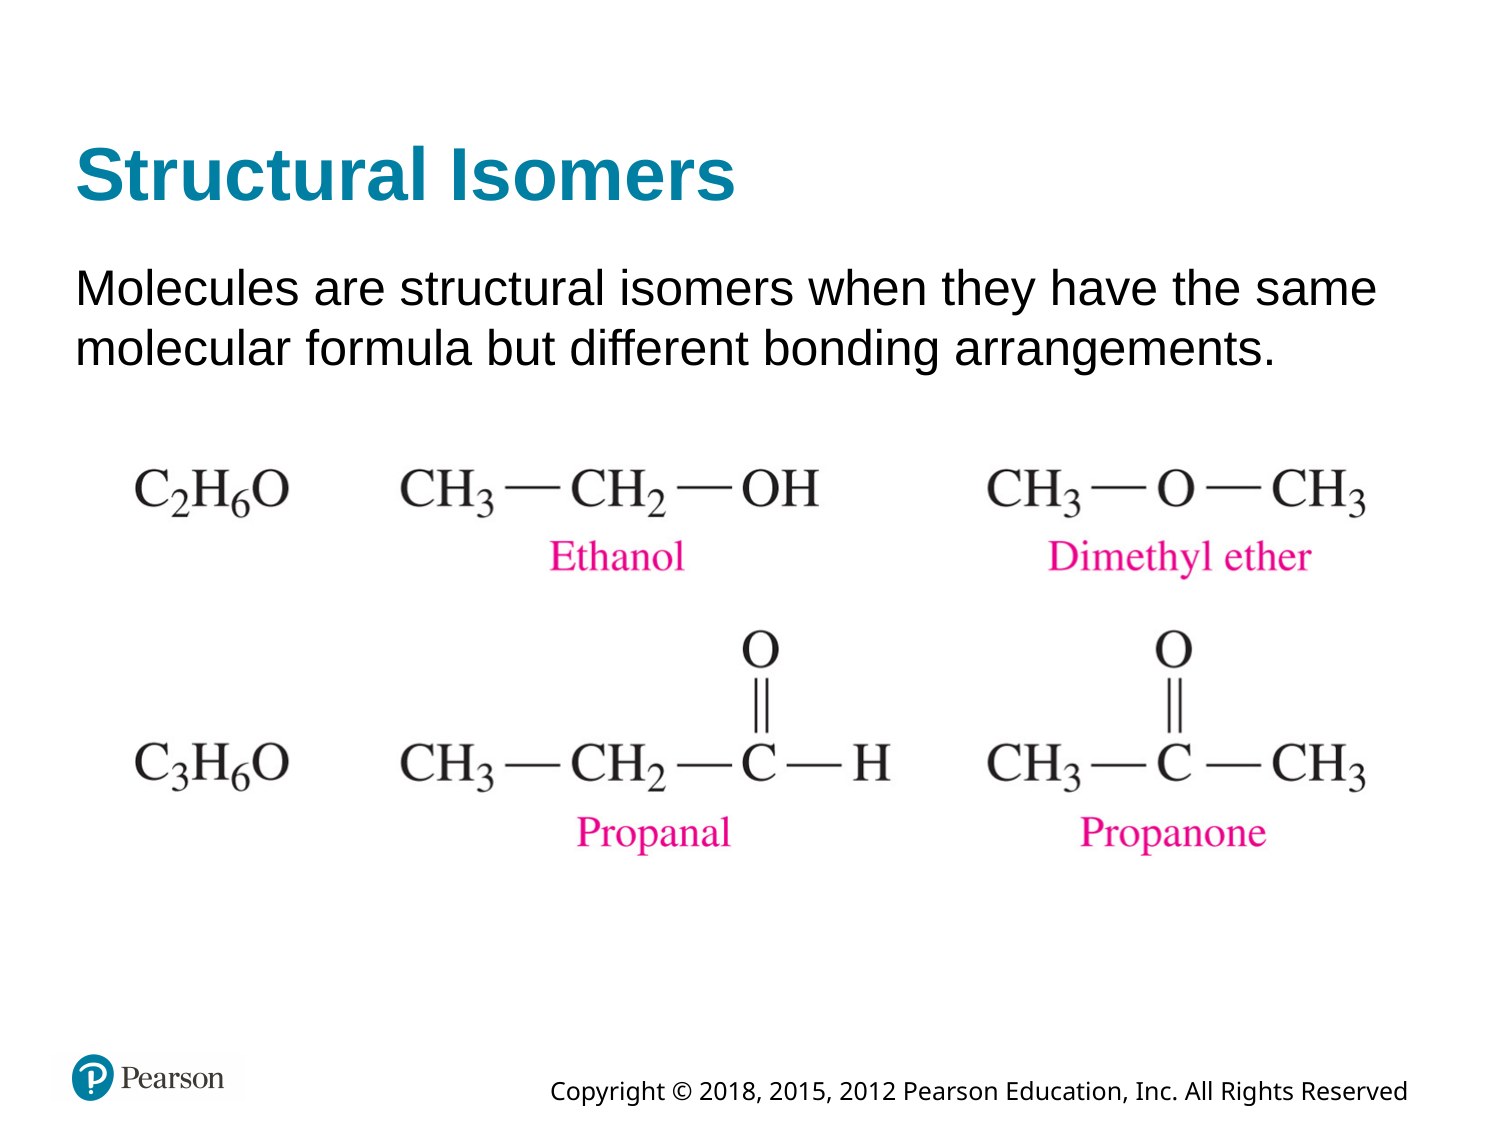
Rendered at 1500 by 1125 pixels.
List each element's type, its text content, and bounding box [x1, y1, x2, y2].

picture [51, 1053, 245, 1102]
list Molecules are structural isomers when they have the same molecular formula but different bonding arrangements. [75, 255, 1425, 392]
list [124, 457, 1376, 862]
title Structural Isomers [75, 35, 1425, 216]
